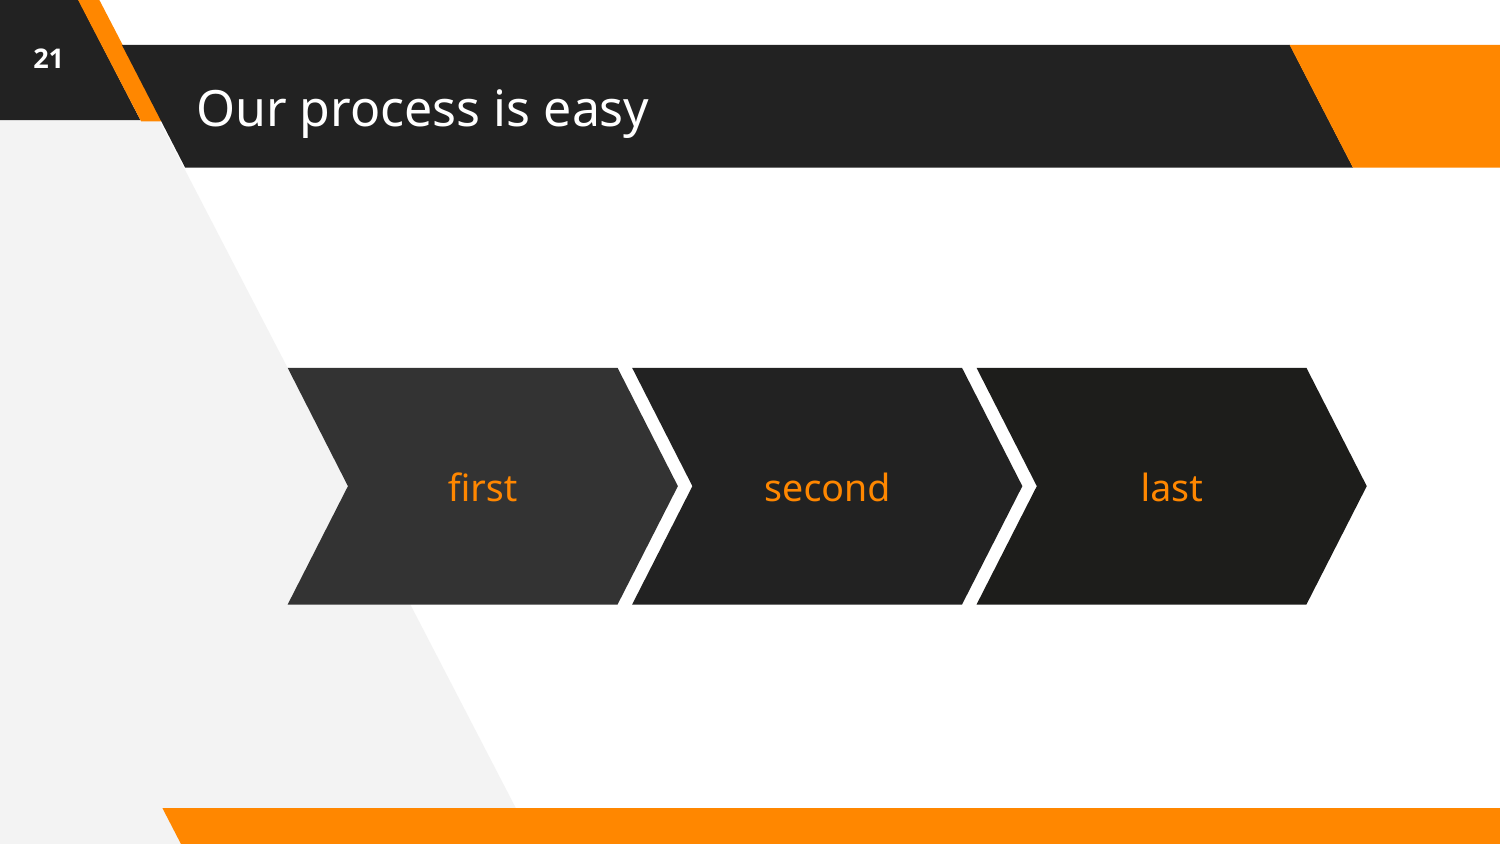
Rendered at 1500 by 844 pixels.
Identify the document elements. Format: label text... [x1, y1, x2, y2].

title Our process is easy [181, 45, 1285, 169]
text_box first [287, 367, 678, 605]
slide_number 21 [0, 0, 98, 121]
text_box second [632, 367, 1023, 605]
text_box last [976, 367, 1367, 605]
